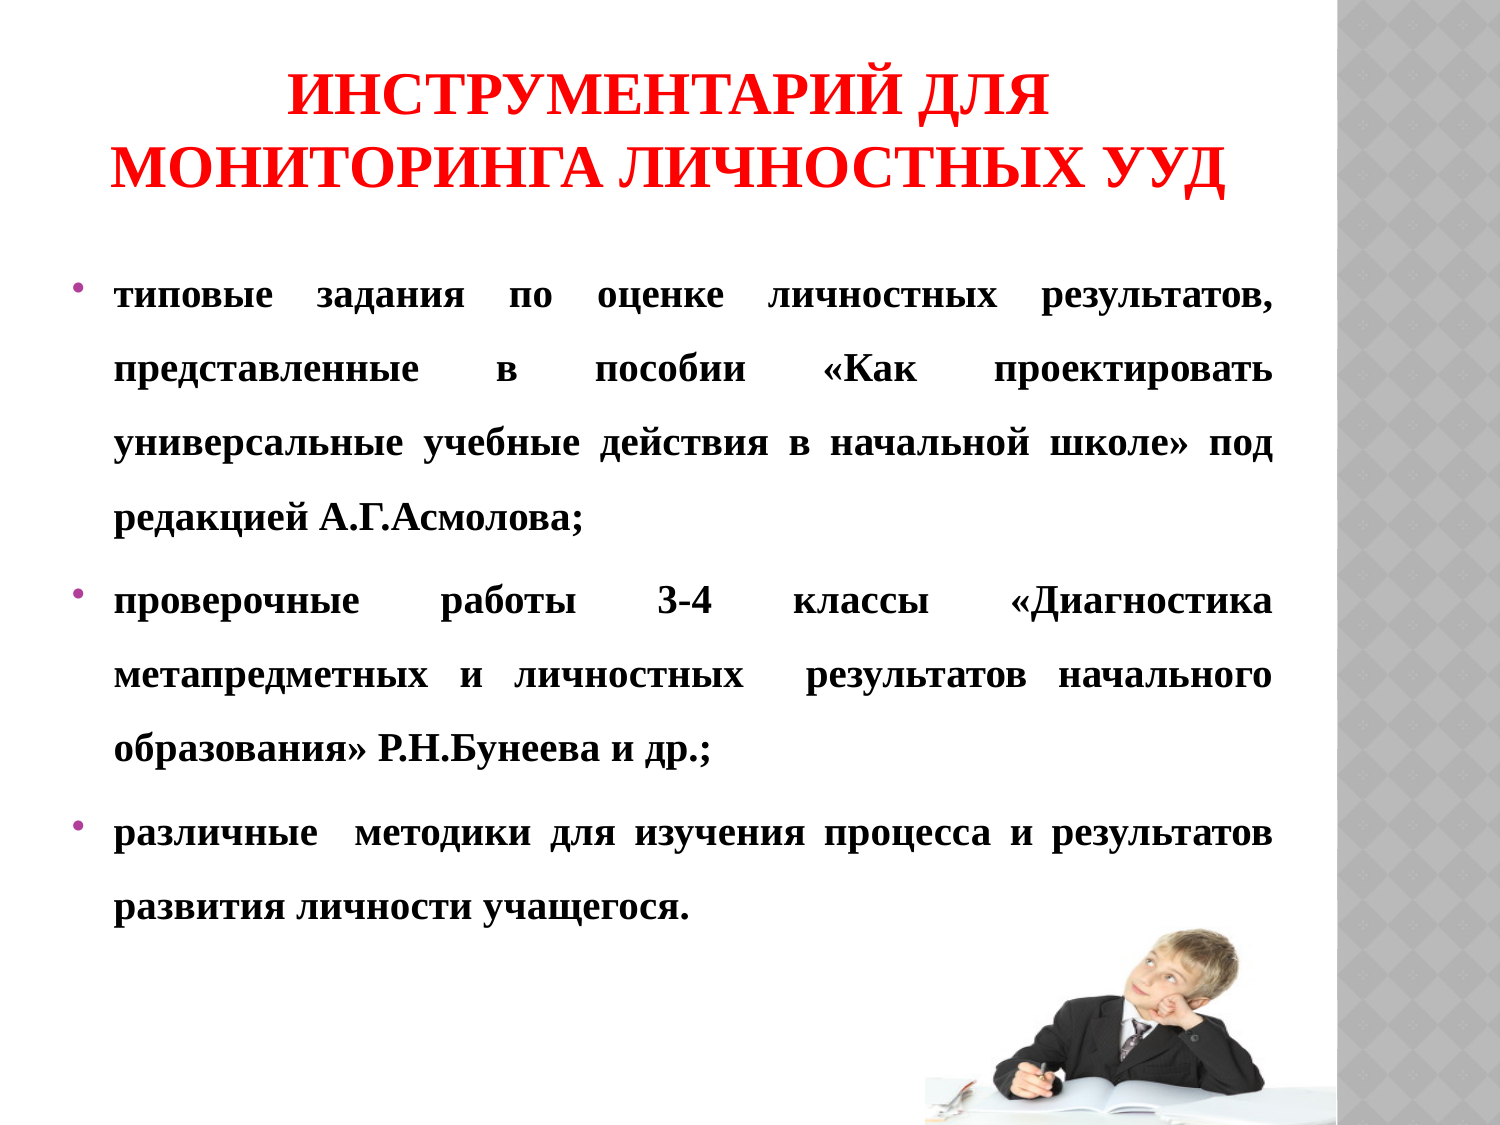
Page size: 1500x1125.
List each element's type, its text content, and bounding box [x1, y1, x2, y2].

title Инструментарий для мониторинга личностных УУД [75, 35, 1263, 200]
list типовые задания по оценке личностных результатов, представленные в пособии «Как проектировать универсальные учебные действия в начальной школе» под редакцией А.Г.Асмолова; проверочные работы 3-4 классы «Диагностика метапредметных и личностных результатов начального образования» Р.Н.Бунеева и др.; различные методики для изучения процесса и результатов развития личности учащегося. [58, 234, 1289, 938]
picture [925, 909, 1337, 1125]
